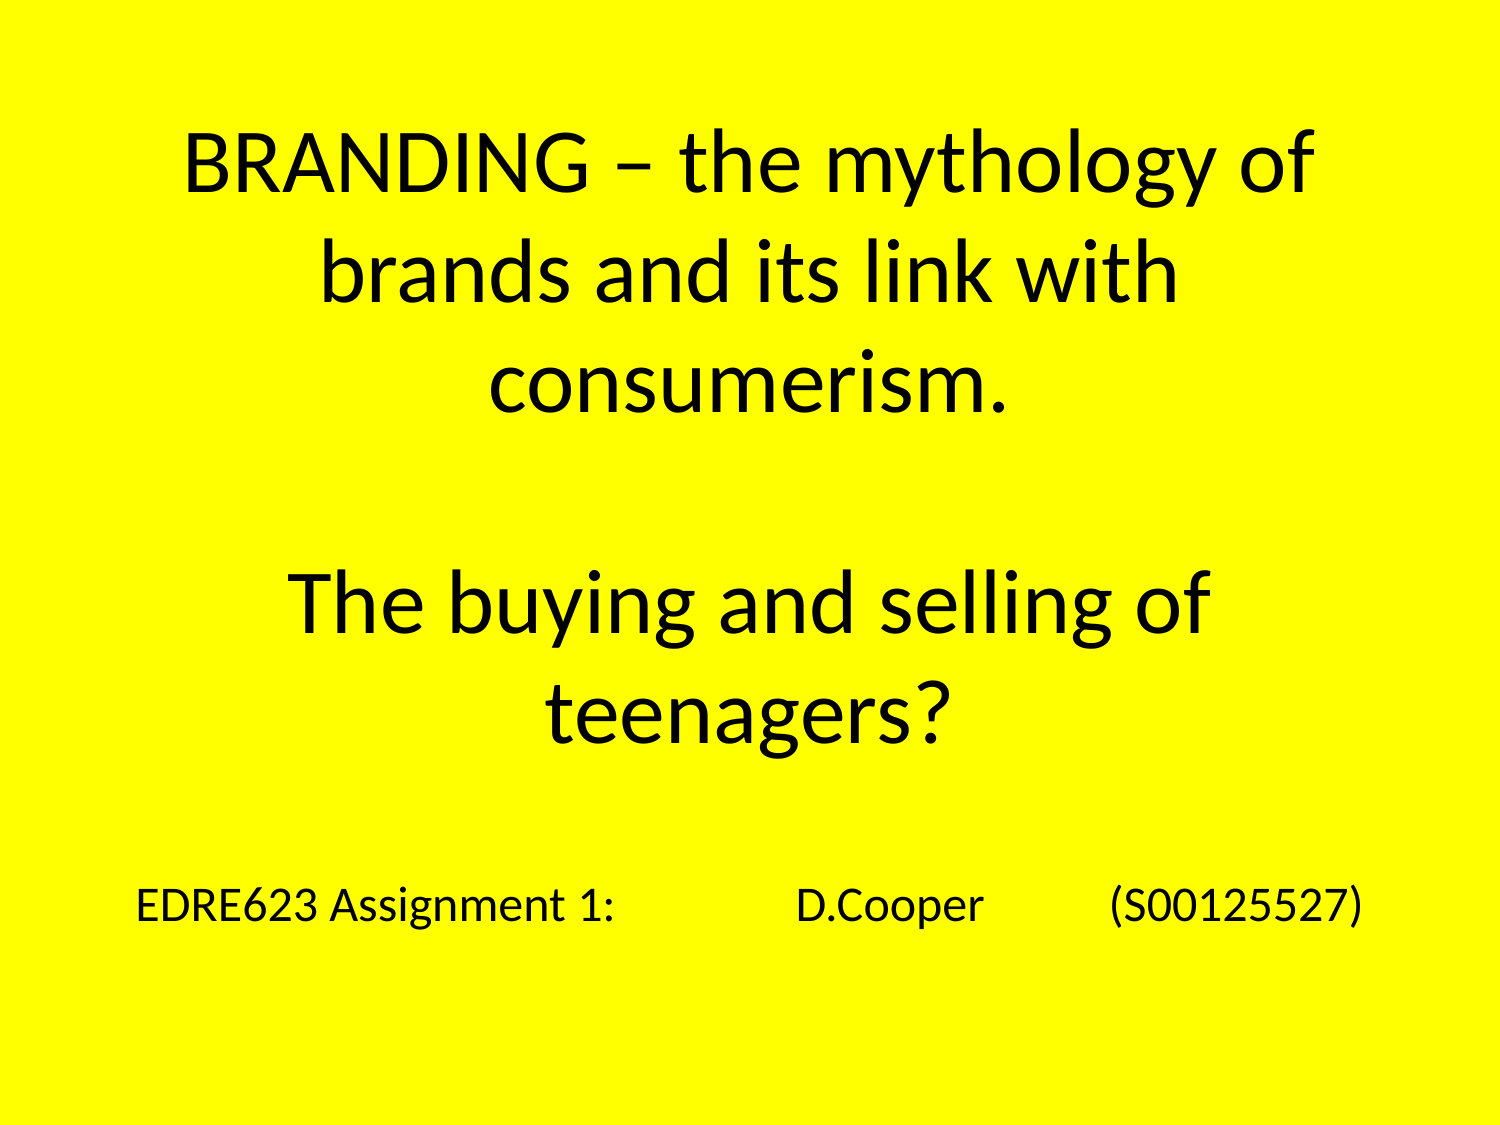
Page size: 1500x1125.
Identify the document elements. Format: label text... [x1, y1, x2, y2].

title BRANDING – the mythology of brands and its link with consumerism. The buying and selling of teenagers? EDRE623 Assignment 1: D.Cooper (S00125527) [75, 45, 1425, 988]
